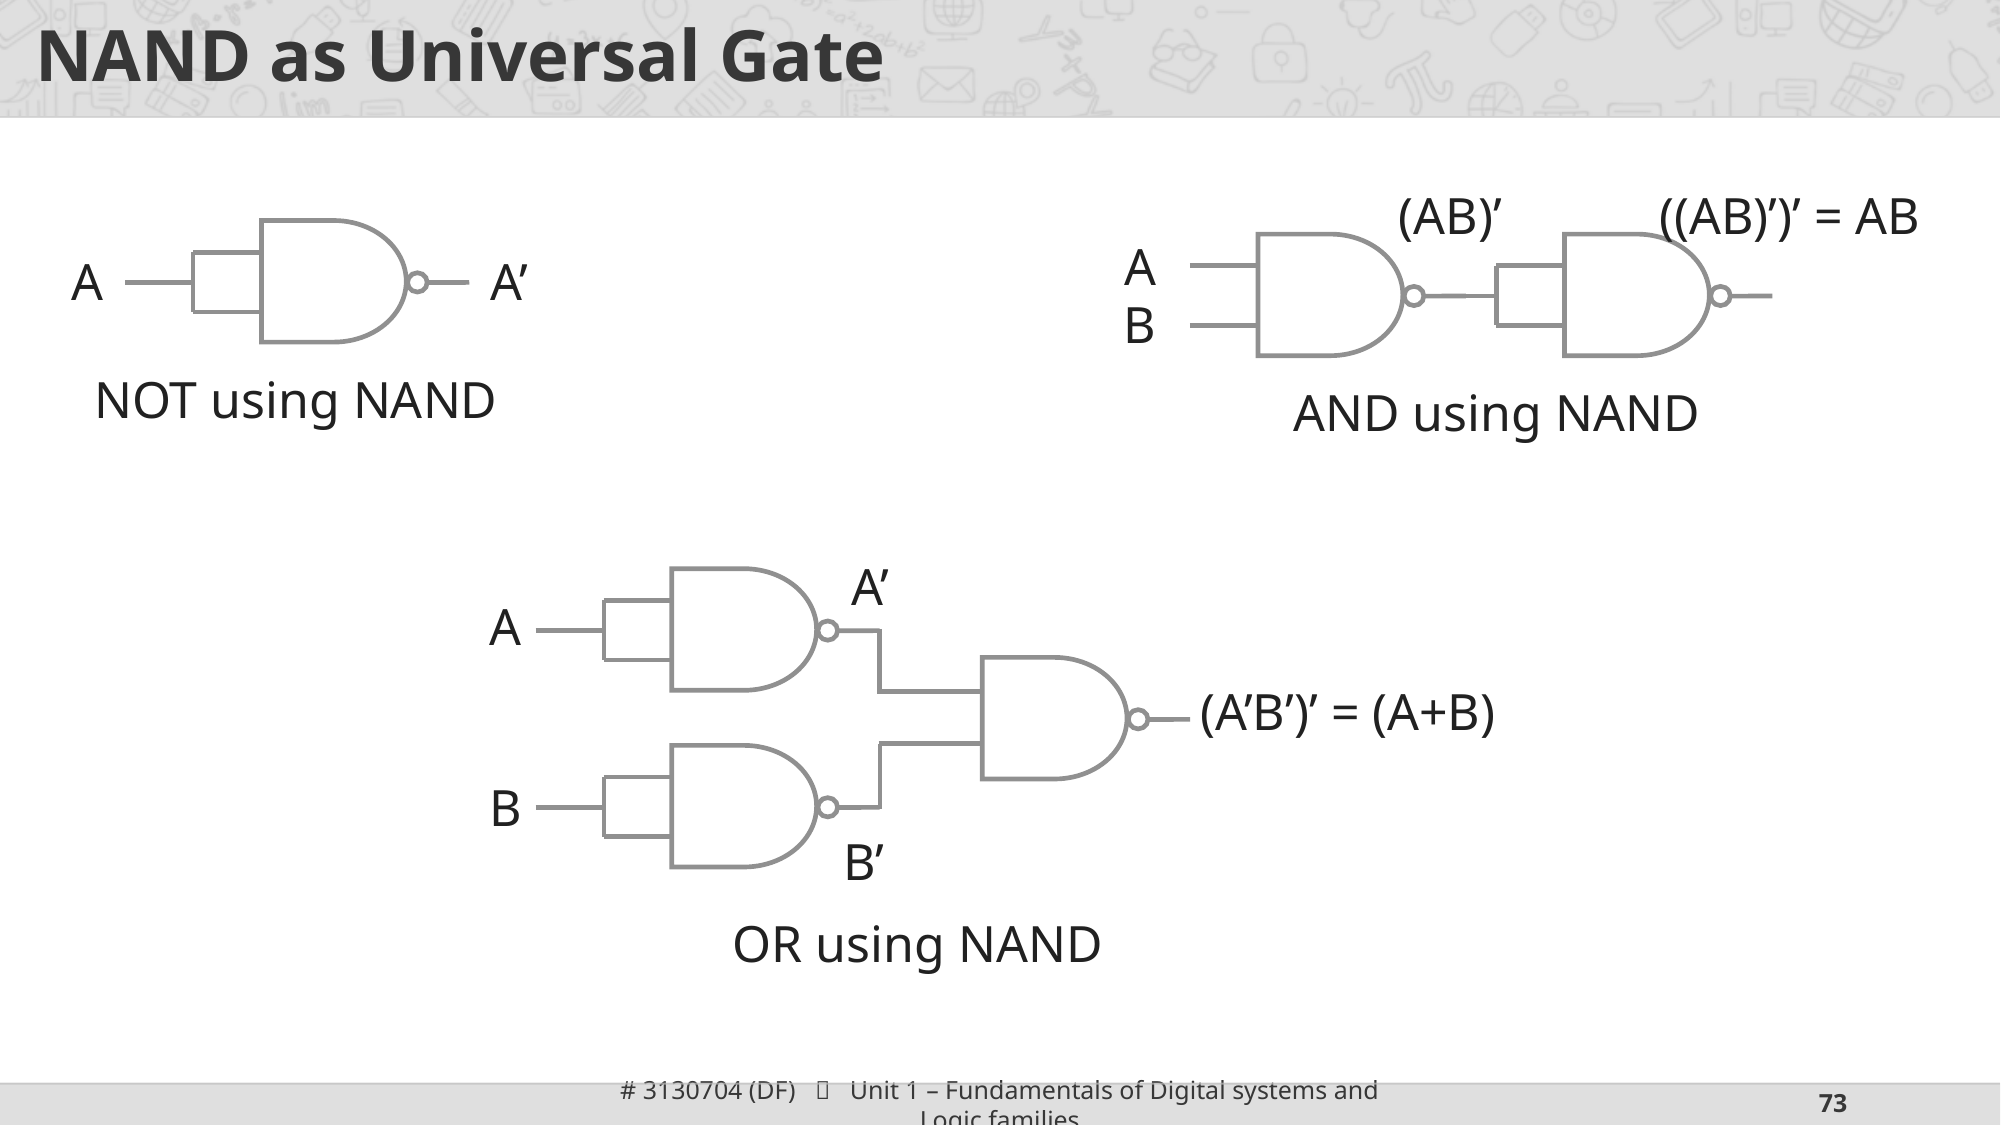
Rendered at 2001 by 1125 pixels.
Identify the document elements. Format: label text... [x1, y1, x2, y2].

text_box (A’B’)’ = (A+B) [1190, 673, 1511, 748]
text_box NOT using NAND [79, 361, 513, 436]
text_box B [1109, 286, 1172, 362]
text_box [535, 568, 880, 691]
text_box ((AB)’)’ = AB [1644, 177, 1936, 252]
text_box A [475, 588, 535, 664]
text_box AND using NAND [1278, 373, 1715, 449]
text_box B’ [828, 823, 900, 898]
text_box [1189, 234, 1466, 356]
text_box (AB)’ [1383, 177, 1517, 234]
text_box A [1109, 227, 1172, 286]
text_box B [474, 769, 535, 845]
text_box OR using NAND [717, 905, 1118, 980]
text_box A’ [475, 243, 543, 319]
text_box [878, 657, 1190, 779]
text_box A’ [836, 547, 904, 623]
text_box A [56, 243, 118, 319]
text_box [1466, 234, 1773, 356]
title NAND as Universal Gate [0, 0, 2000, 117]
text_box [535, 745, 880, 867]
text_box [125, 220, 470, 343]
